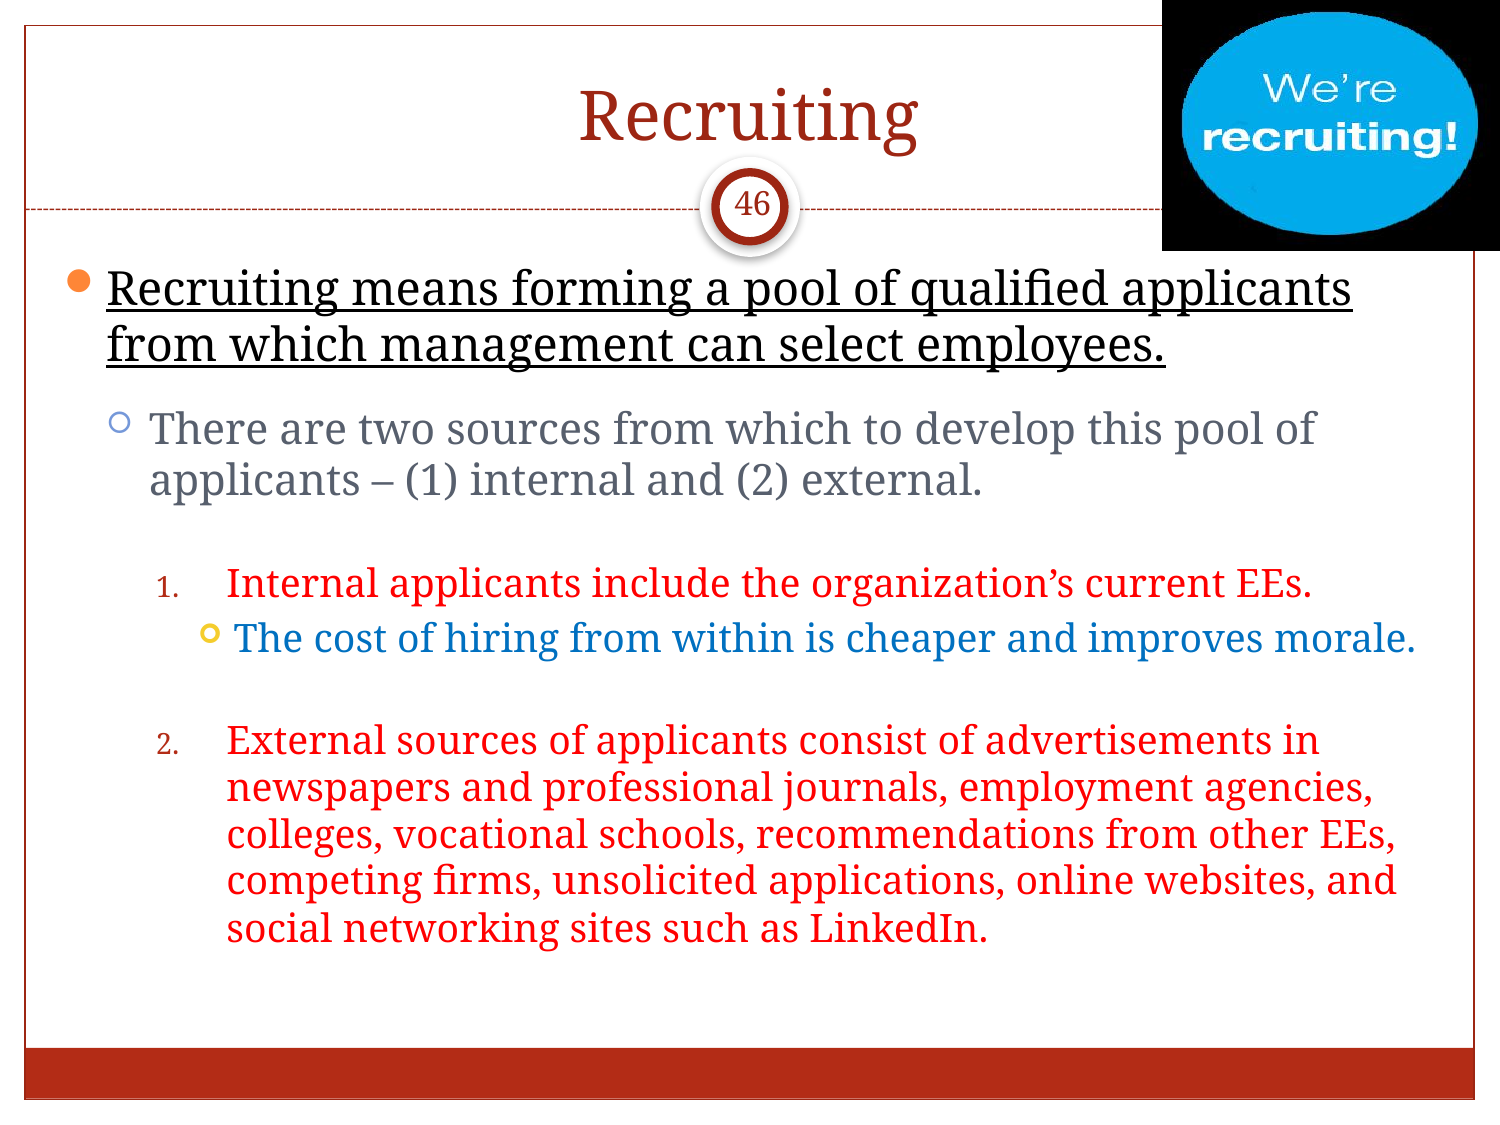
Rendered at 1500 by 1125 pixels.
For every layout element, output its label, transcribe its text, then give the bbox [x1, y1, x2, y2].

title Recruiting [49, 37, 1155, 162]
list Recruiting means forming a pool of qualified applicants from which management can select employees. There are two sources from which to develop this pool of applicants – (1) internal and (2) external. Internal applicants include the organization’s current EEs. The cost of hiring from within is cheaper and improves morale. External sources of applicants consist of advertisements in newspapers and professional journals, employment agencies, colleges, vocational schools, recommendations from other EEs, competing firms, unsolicited applications, online websites, and social networking sites such as LinkedIn. [49, 250, 1445, 1001]
slide_number 46 [715, 168, 791, 241]
picture [1162, 0, 1500, 251]
